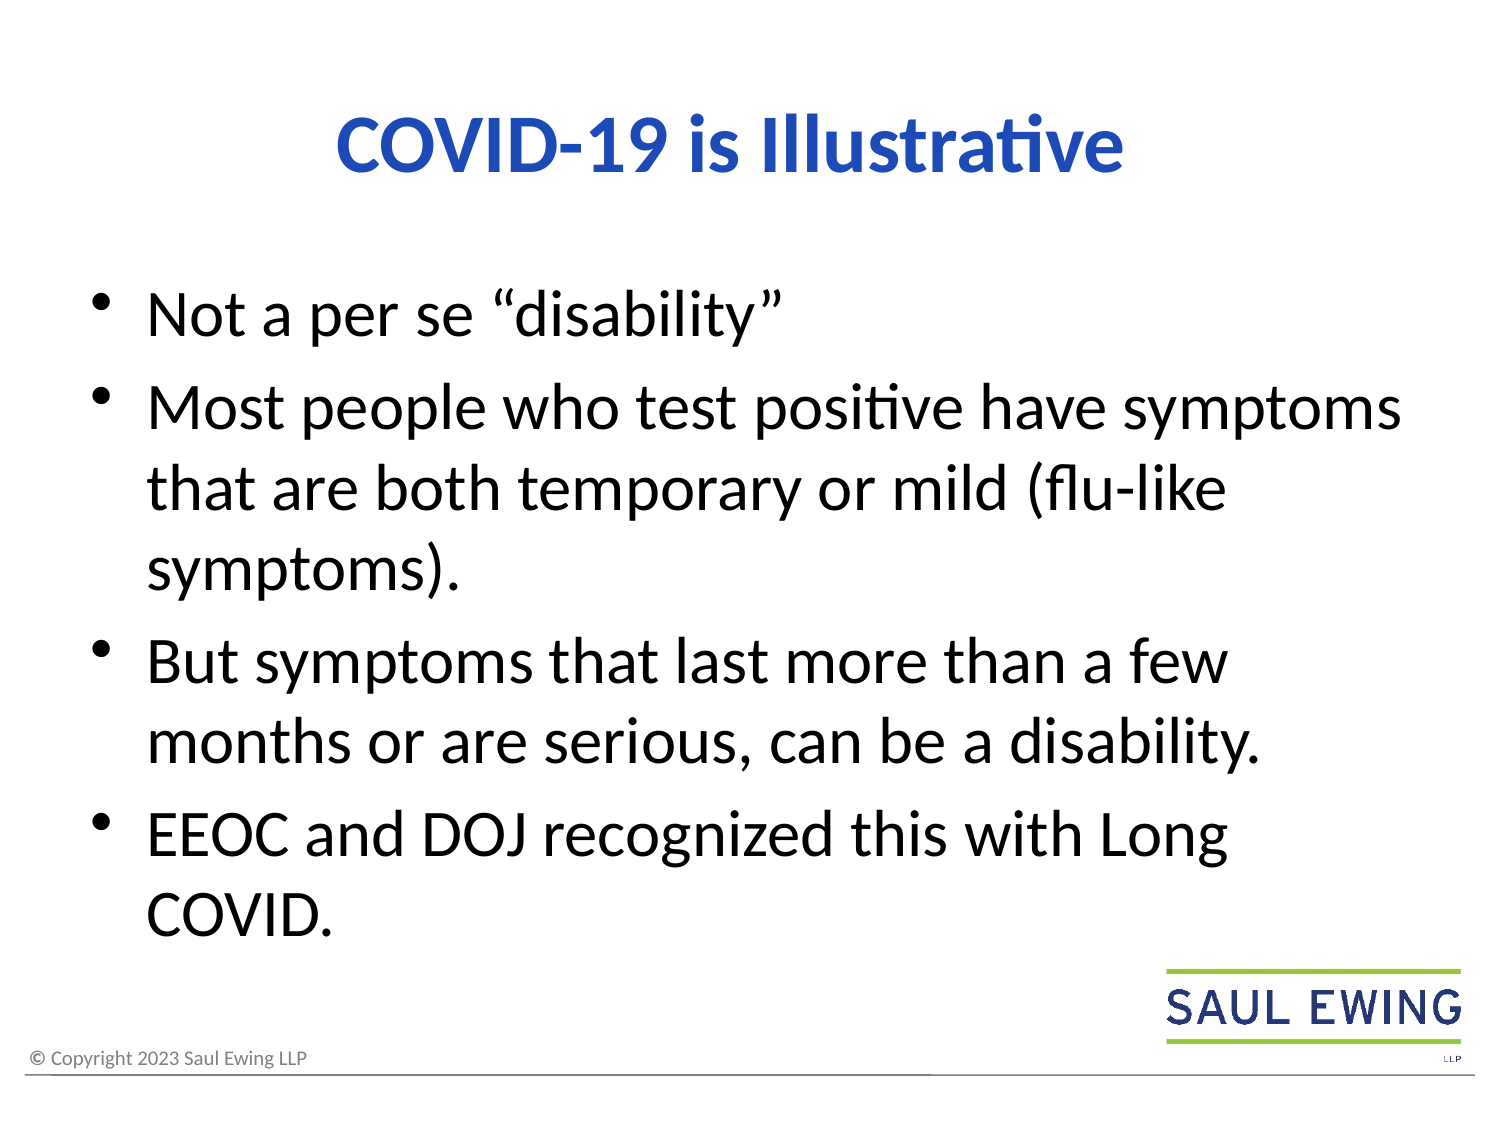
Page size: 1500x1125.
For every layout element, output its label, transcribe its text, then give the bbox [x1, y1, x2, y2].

list Not a per se “disability” Most people who test positive have symptoms that are both temporary or mild (flu-like symptoms). But symptoms that last more than a few months or are serious, can be a disability. EEOC and DOJ recognized this with Long COVID. [75, 262, 1425, 1005]
picture [1124, 924, 1500, 1090]
title COVID-19 is Illustrative [75, 45, 1425, 233]
